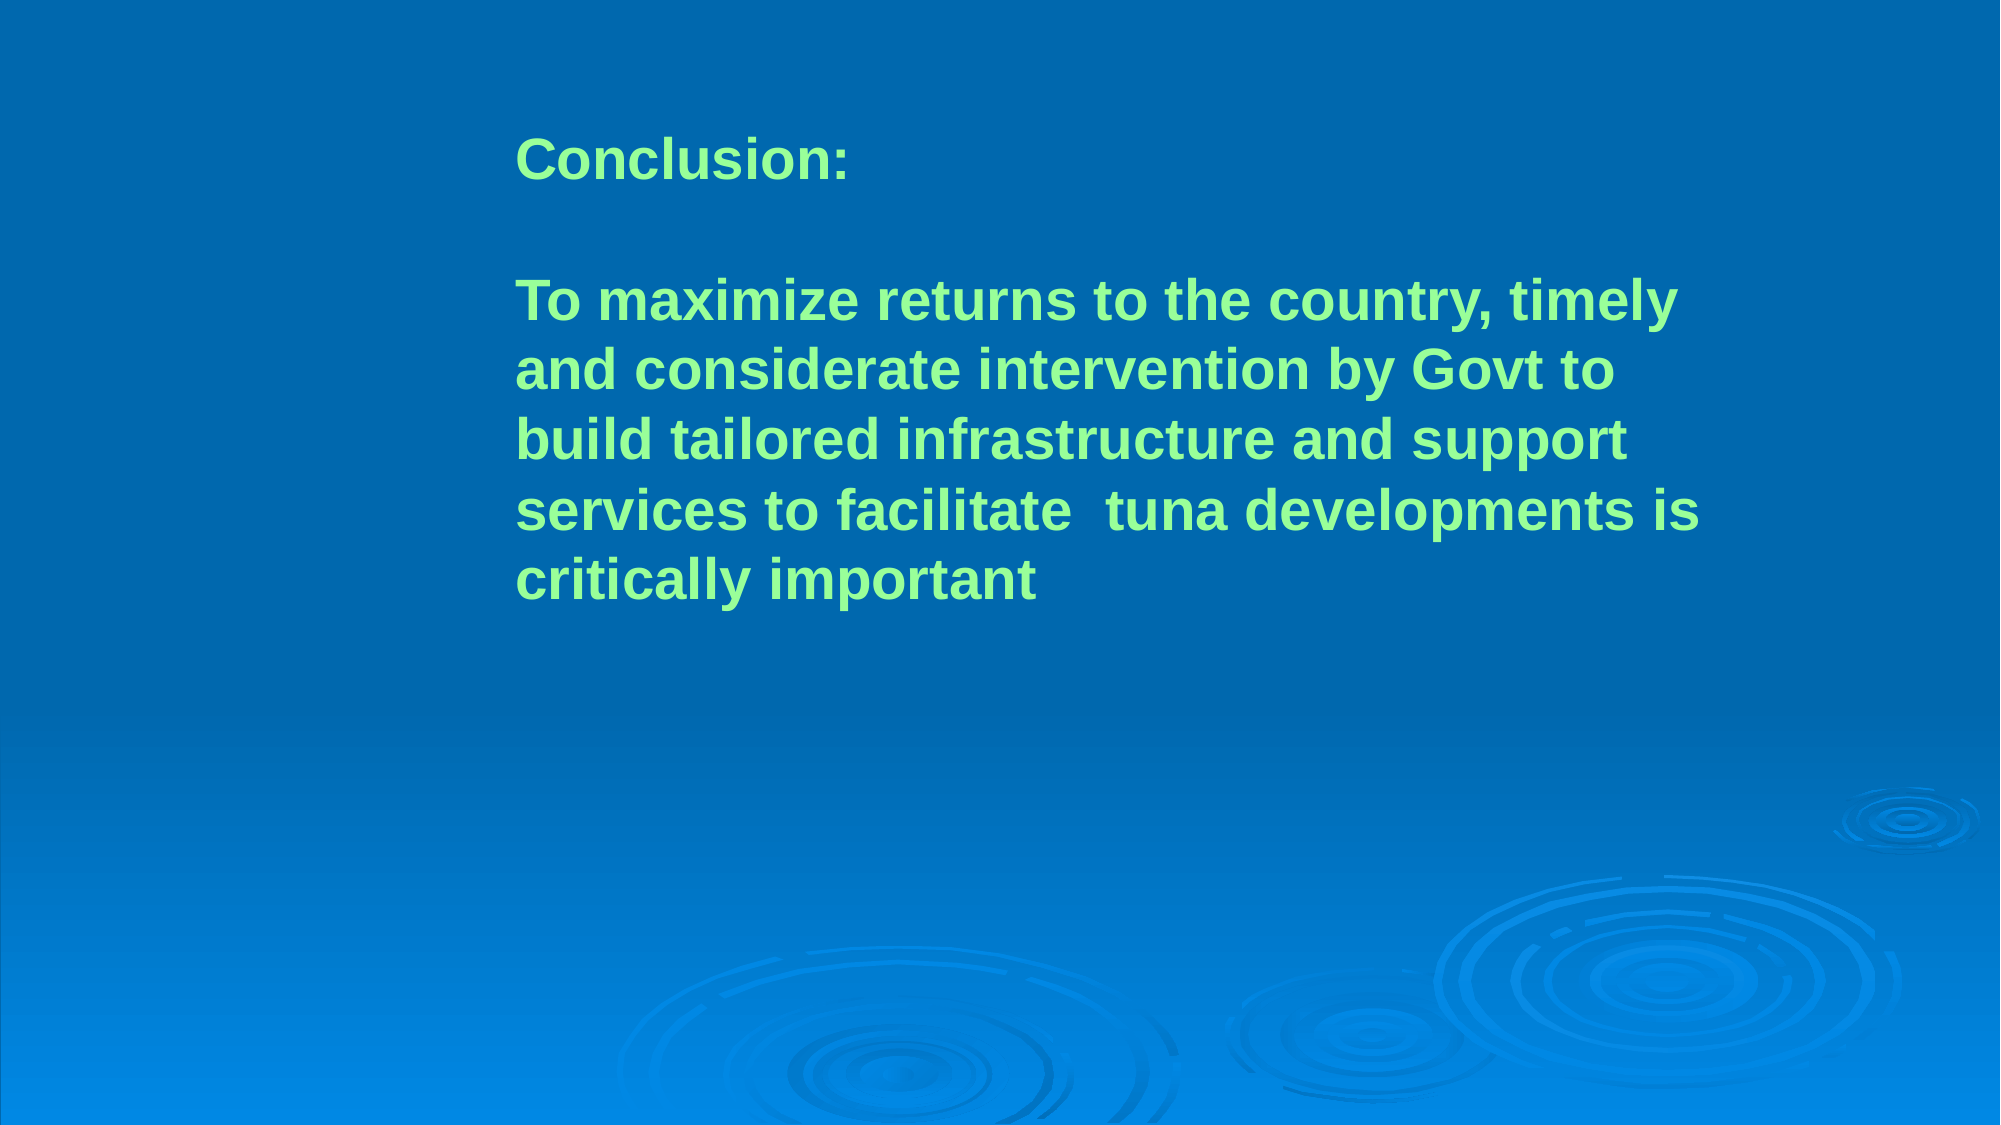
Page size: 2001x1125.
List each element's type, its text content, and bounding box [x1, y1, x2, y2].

text_box Conclusion: To maximize returns to the country, timely and considerate intervention by Govt to build tailored infrastructure and support services to facilitate tuna developments is critically important [500, 114, 1777, 619]
